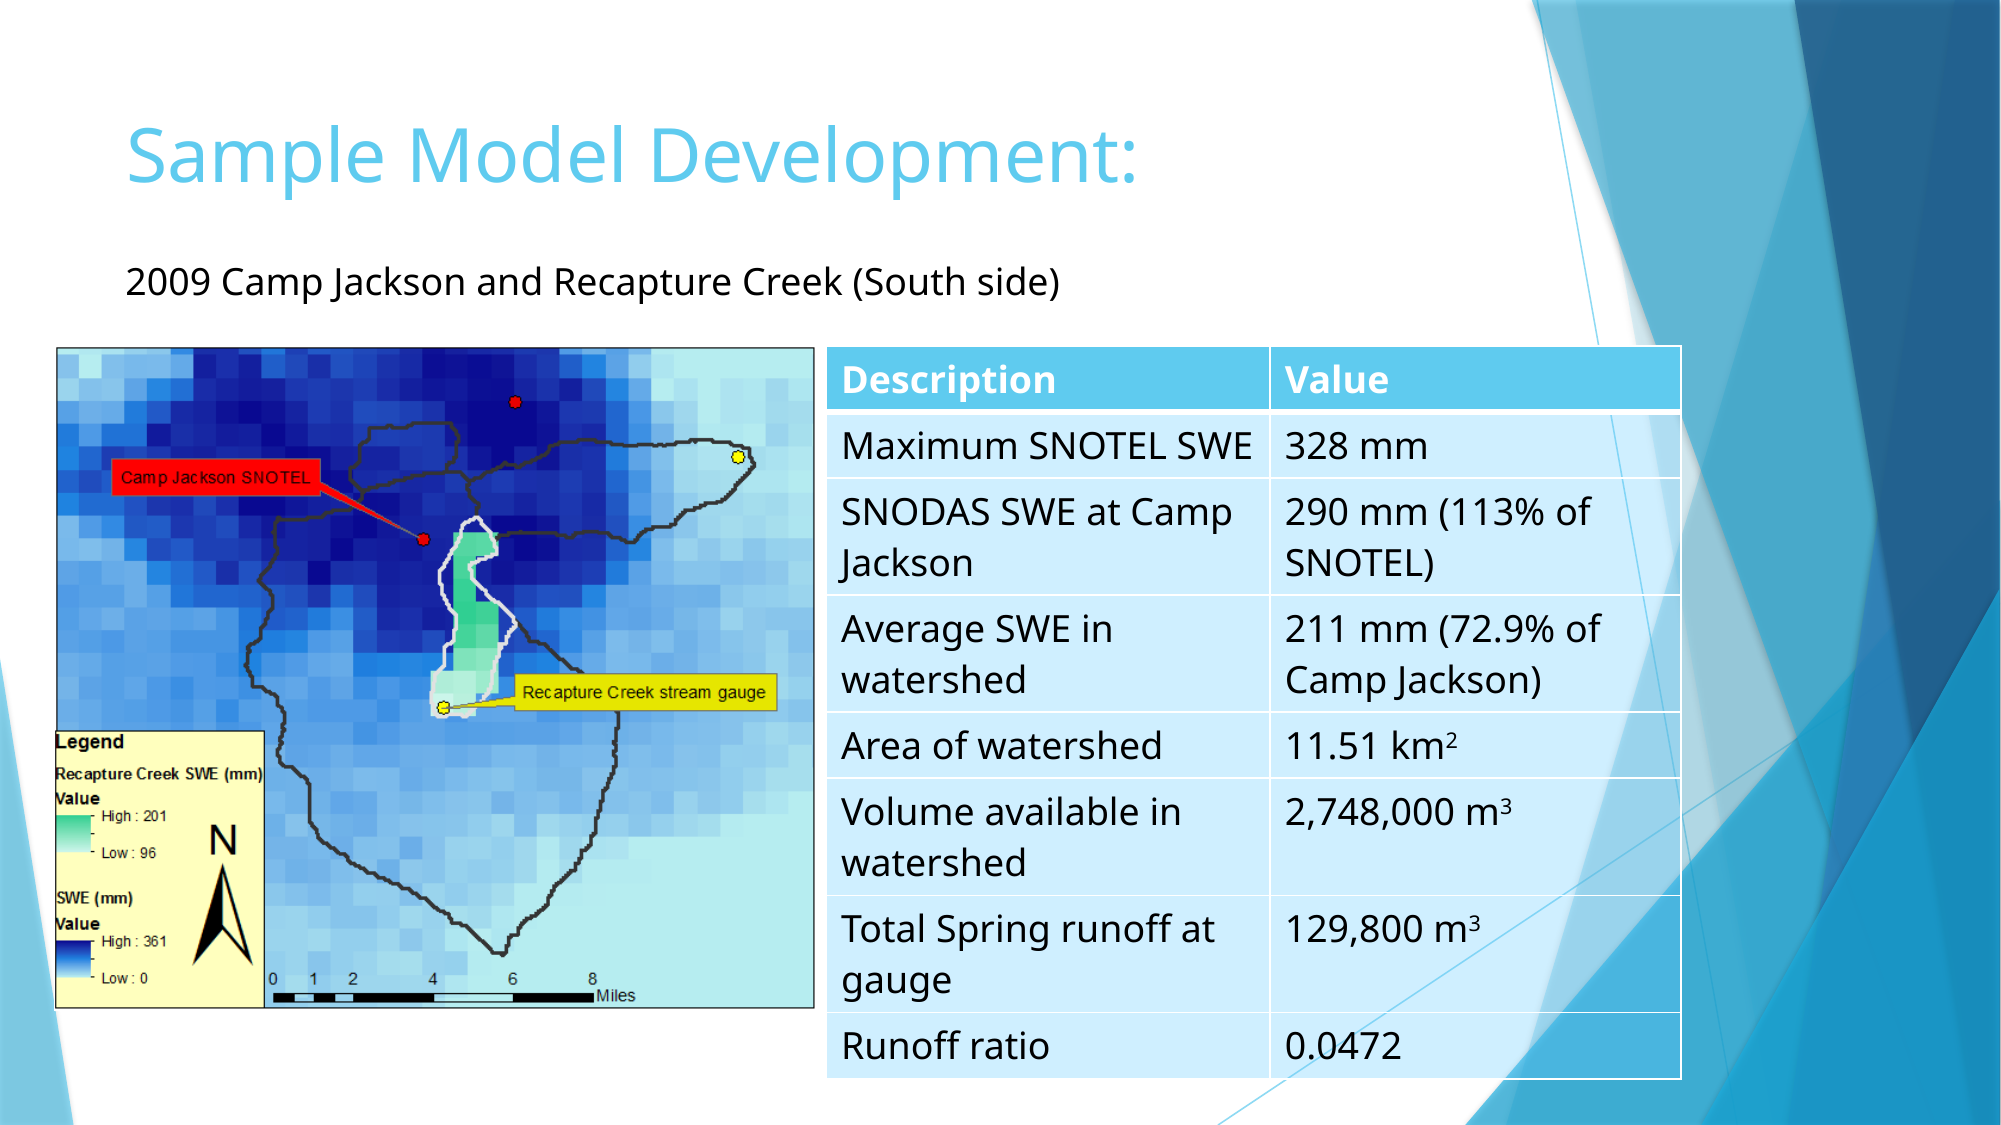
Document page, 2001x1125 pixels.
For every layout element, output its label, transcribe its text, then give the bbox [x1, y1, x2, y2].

title Sample Model Development: [111, 99, 1522, 317]
table_cell Volume available in watershed [827, 779, 1269, 895]
table_cell 2,748,000 m3 [1271, 779, 1680, 895]
table_cell Total Spring runoff at gauge [827, 896, 1269, 1012]
table_cell Maximum SNOTEL SWE [827, 415, 1269, 477]
table_cell 11.51 km2 [1271, 713, 1680, 777]
text_box 2009 Camp Jackson and Recapture Creek (South side) [110, 250, 1153, 311]
table_cell SNODAS SWE at Camp Jackson [827, 479, 1269, 594]
table_header Value [1271, 347, 1680, 409]
table_cell 211 mm (72.9% of Camp Jackson) [1271, 596, 1680, 711]
table_cell Runoff ratio [827, 1013, 1269, 1078]
table_header Description [827, 347, 1269, 409]
table_cell 129,800 m3 [1271, 896, 1680, 1012]
table_cell Area of watershed [827, 713, 1269, 777]
table_cell 0.0472 [1271, 1013, 1680, 1078]
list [53, 345, 817, 1011]
table_cell 328 mm [1271, 415, 1680, 477]
table_cell 290 mm (113% of SNOTEL) [1271, 479, 1680, 594]
table_cell Average SWE in watershed [827, 596, 1269, 711]
